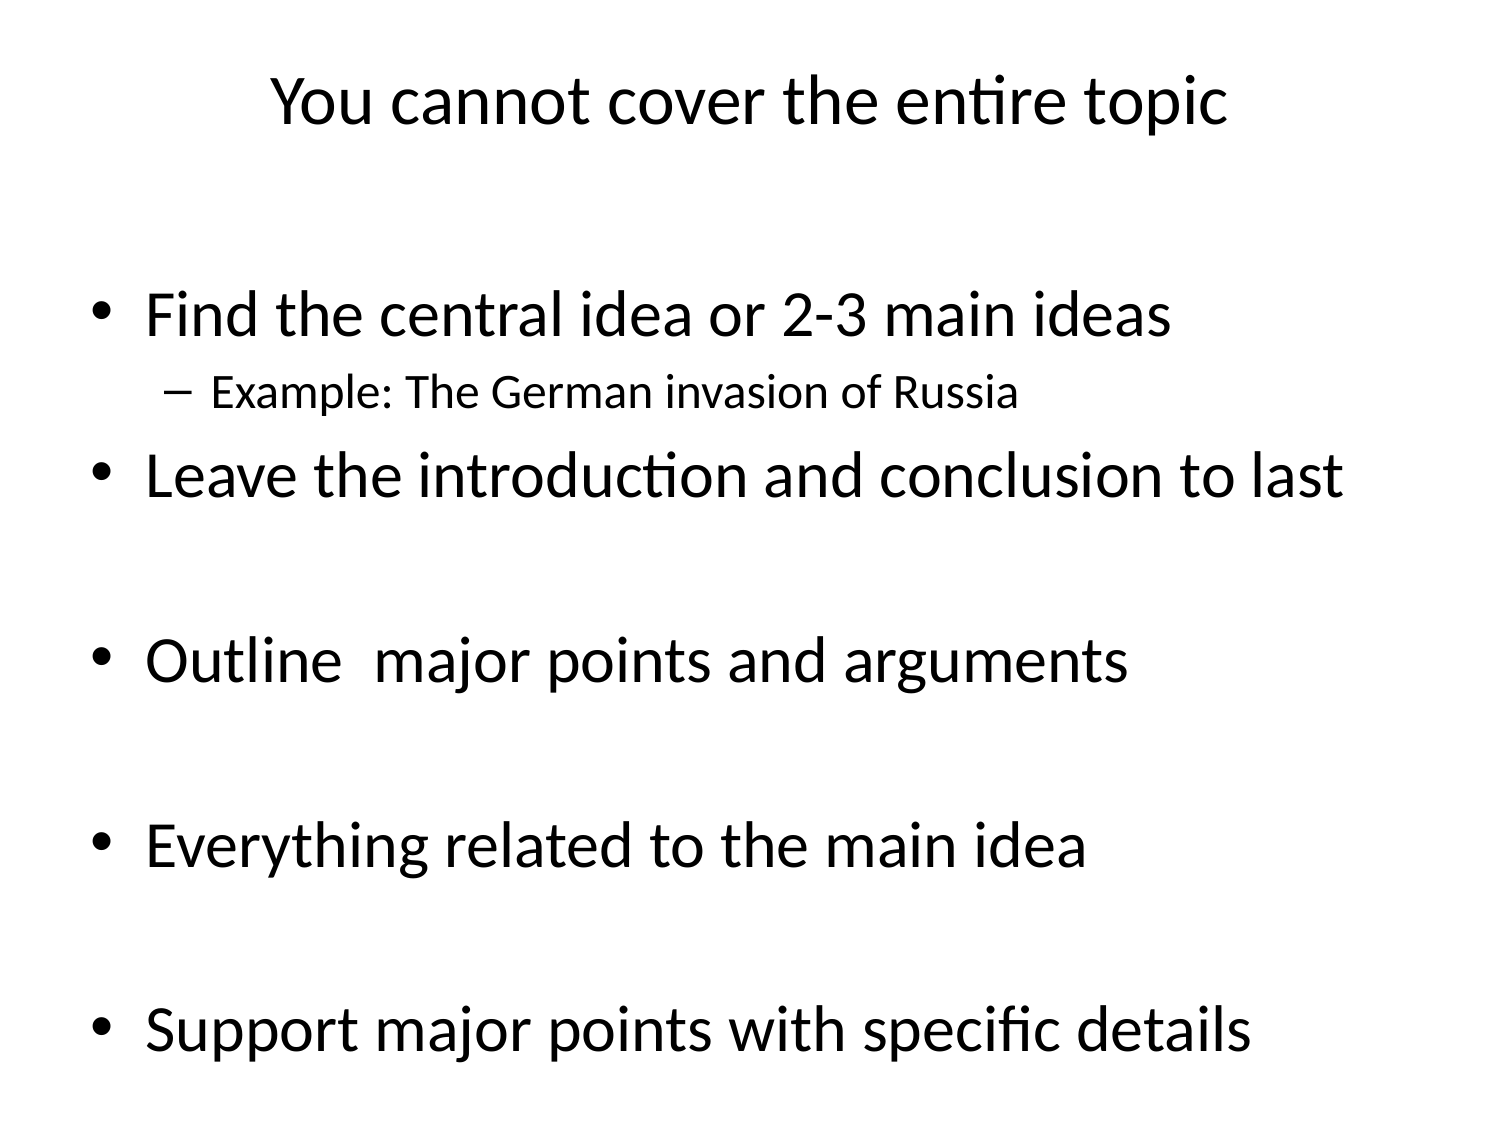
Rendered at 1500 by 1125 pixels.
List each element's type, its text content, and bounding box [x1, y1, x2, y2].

list Find the central idea or 2-3 main ideas Example: The German invasion of Russia Leave the introduction and conclusion to last Outline major points and arguments Everything related to the main idea Support major points with specific details [75, 262, 1465, 1081]
title You cannot cover the entire topic [75, 45, 1425, 233]
